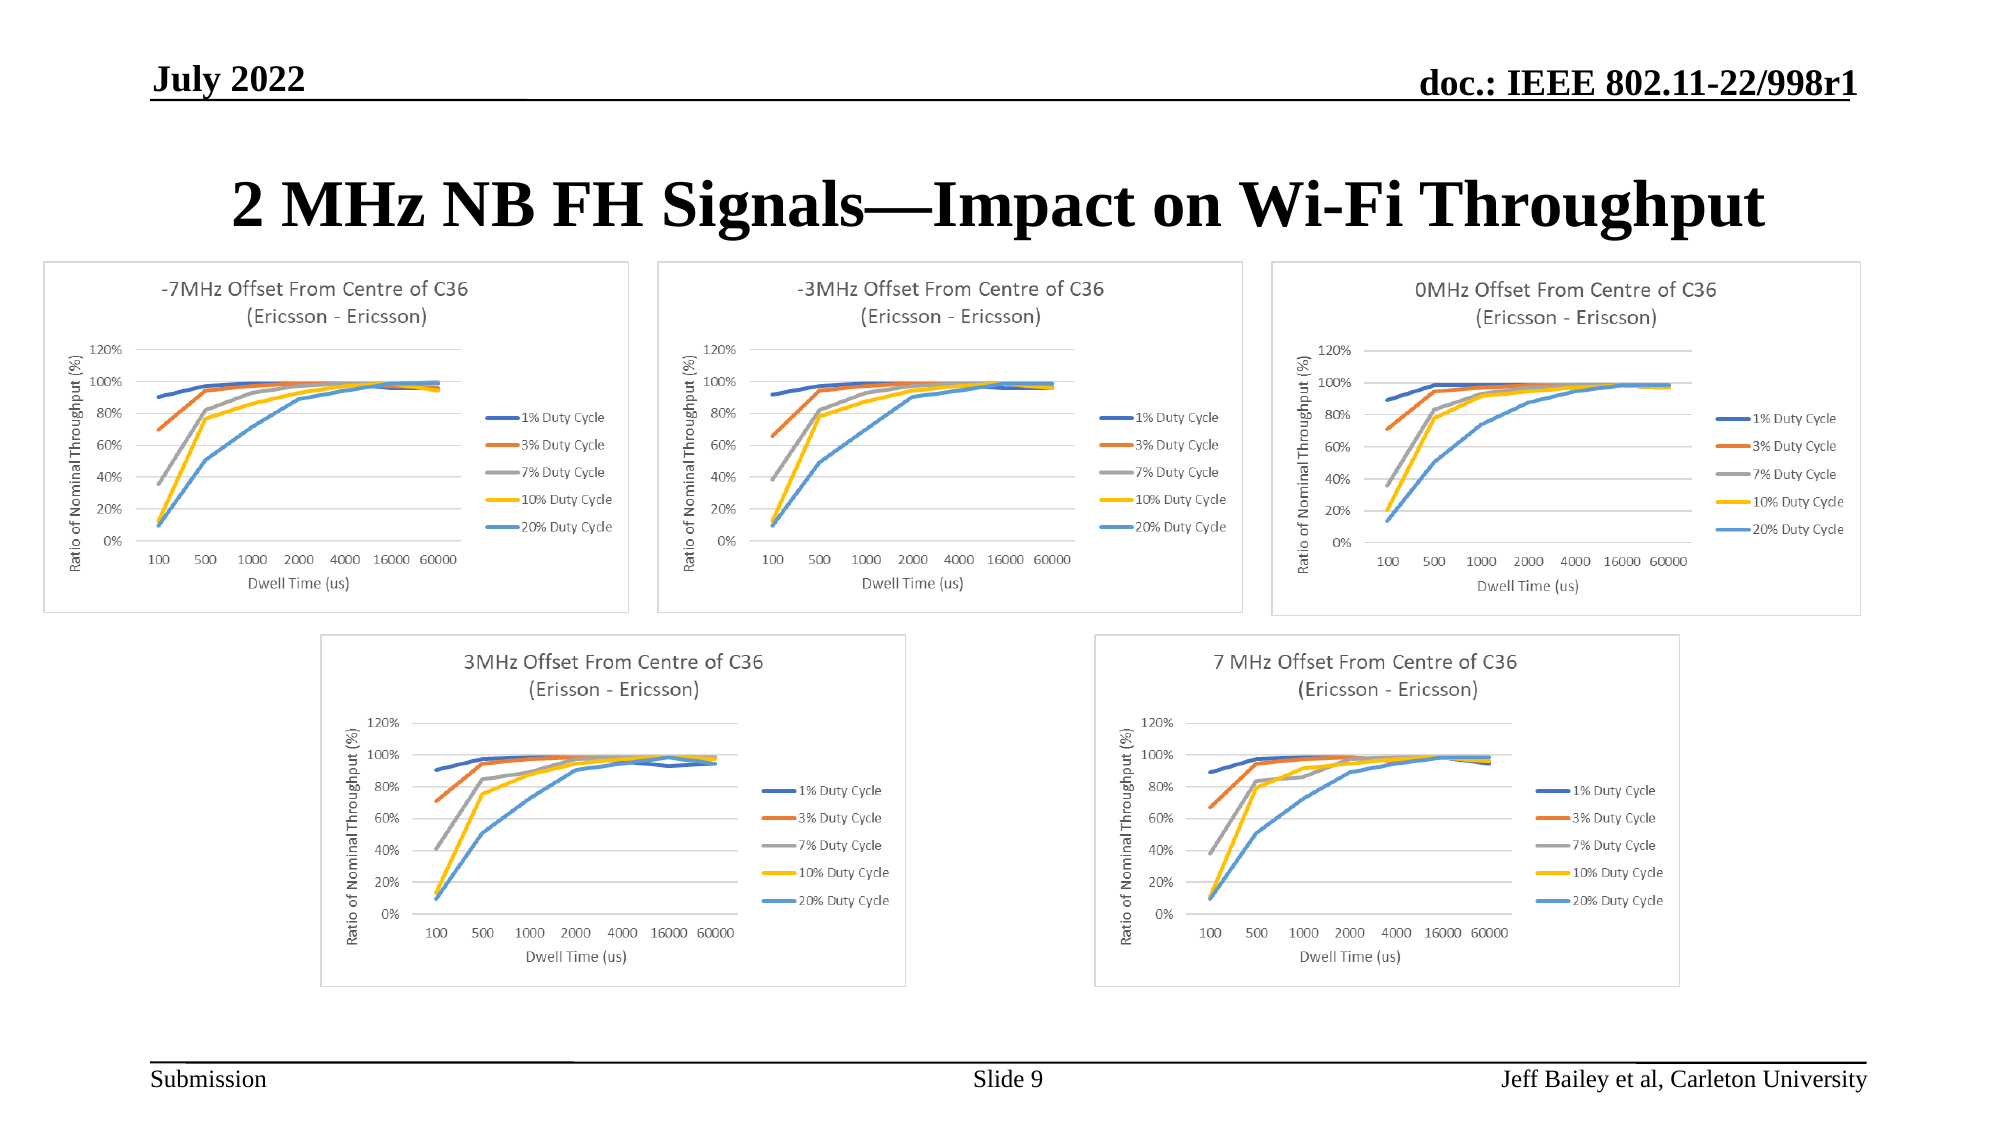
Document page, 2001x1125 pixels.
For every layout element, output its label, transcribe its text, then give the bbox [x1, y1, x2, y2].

picture [1270, 261, 1862, 617]
slide_number Slide 9 [950, 1061, 1067, 1123]
picture [657, 261, 1244, 614]
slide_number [152, 54, 563, 100]
picture [1094, 634, 1680, 987]
footer Jeff Bailey et al, Carleton University [1171, 1061, 1869, 1093]
title 2 MHz NB FH Signals—Impact on Wi-Fi Throughput [149, 112, 1850, 288]
picture [320, 634, 907, 988]
picture [42, 261, 629, 614]
